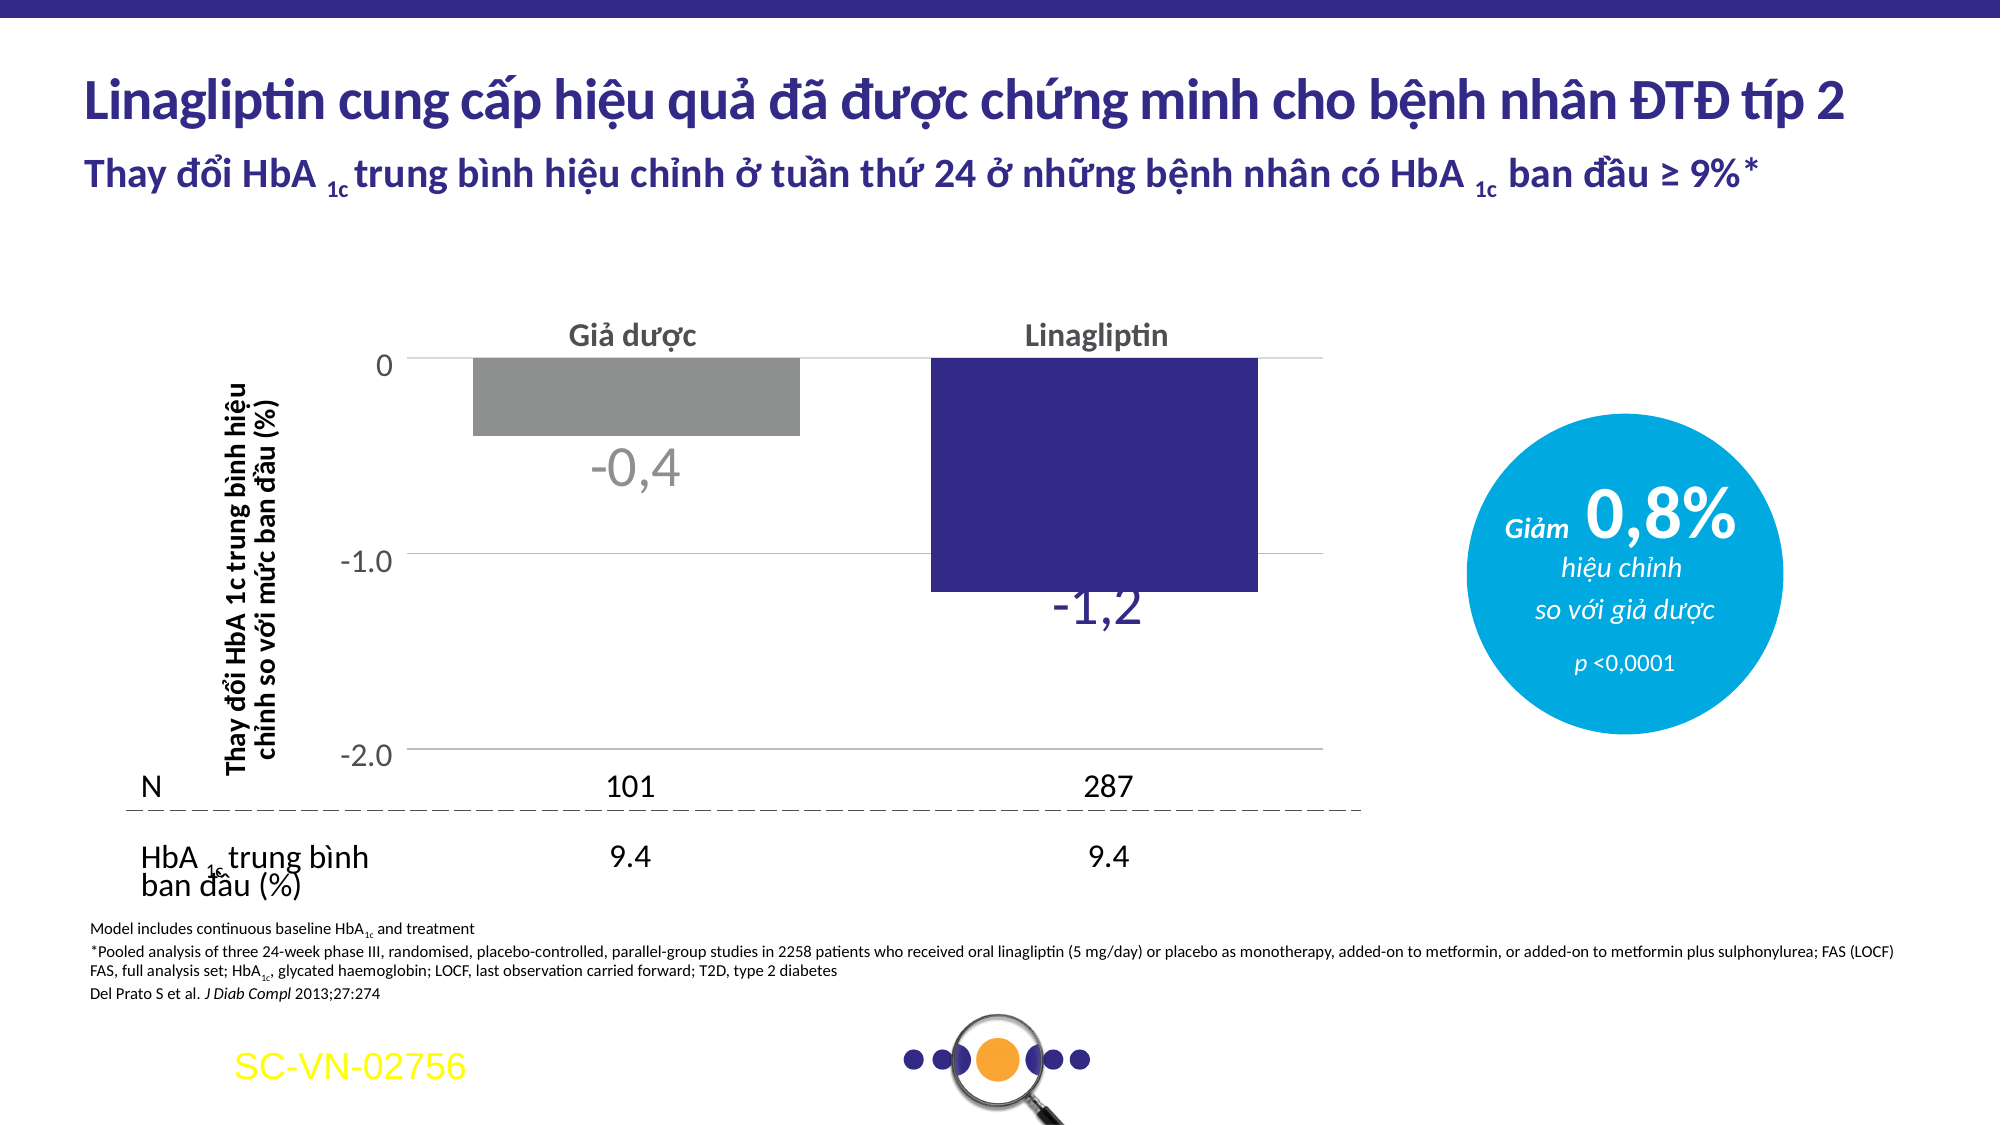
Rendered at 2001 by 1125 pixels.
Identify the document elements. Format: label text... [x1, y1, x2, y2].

list Thay đổi HbA 1c trung bình hiệu chỉnh ở tuần thứ 24 ở những bệnh nhân có HbA 1c ban đầu ≥ 9%* [84, 145, 1912, 217]
text_box SC-VN-02756 [219, 1034, 1229, 1094]
picture [882, 1003, 1118, 1034]
table_cell 9.4 [404, 811, 856, 909]
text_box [324, 335, 408, 782]
table_header 101 [404, 785, 856, 811]
title Linagliptin cung cấp hiệu quả đã được chứng minh cho bệnh nhân ĐTĐ típ 2 [84, 61, 1919, 144]
table_cell HbA 1c trung bình ban đầu (%) [126, 811, 404, 909]
table_header 287 [856, 767, 1361, 811]
table_header N [126, 767, 404, 811]
chart [170, 272, 1351, 785]
list Model includes continuous baseline HbA1c and treatment *Pooled analysis of three 24-week phase III, randomised, placebo-controlled, parallel-group studies in 2258 patients who received oral linagliptin (5 mg/day) or placebo as monotherapy, added-on to metformin, or added-on to metformin plus sulphonylurea; FAS (LOCF) FAS, full analysis set; HbA1c, glycated haemoglobin; LOCF, last observation carried forward; T2D, type 2 diabetes Del Prato S et al. J Diab Compl 2013;27:274 [0, 969, 1912, 1003]
picture [882, 1094, 1118, 1125]
table_cell 9.4 [856, 811, 1361, 909]
text_box Giảm 0,8% hiệu chỉnh so với giả dược p <0,0001 [1466, 413, 1784, 735]
